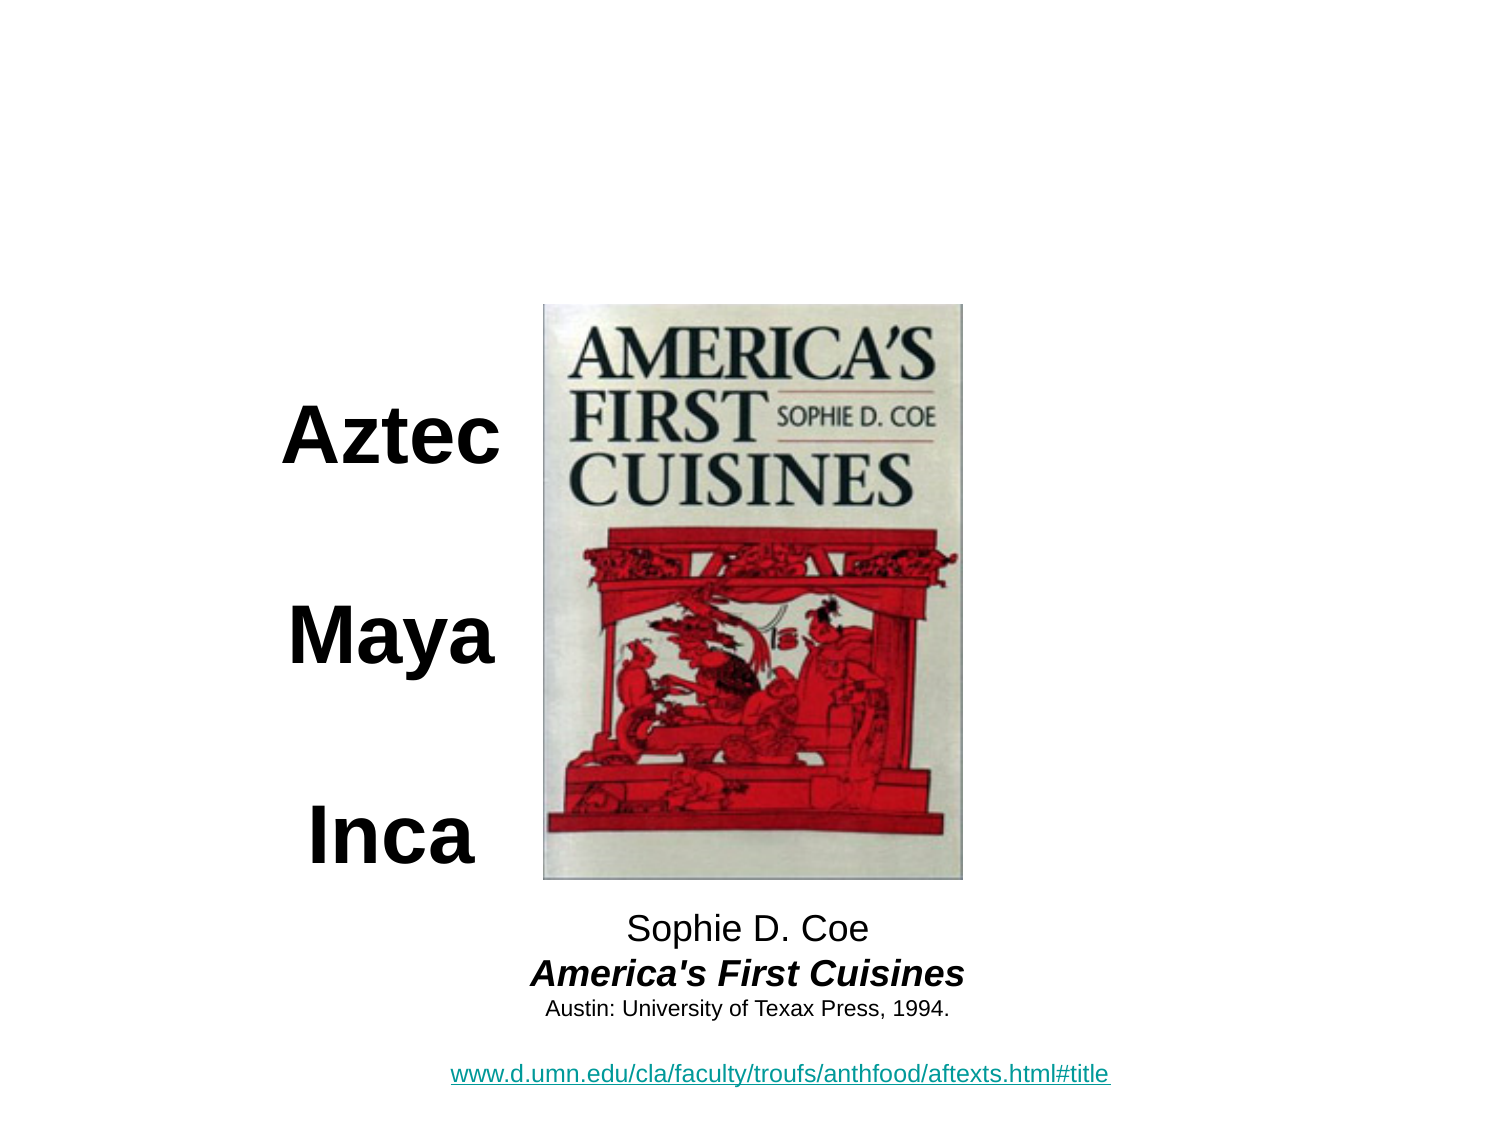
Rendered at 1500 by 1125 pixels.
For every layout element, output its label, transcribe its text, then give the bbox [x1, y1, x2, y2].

text_box Sophie D. Coe America's First Cuisines Austin: University of Texax Press, 1994. [515, 896, 981, 1029]
text_box Aztec Maya Inca [265, 272, 517, 888]
text_box www.d.umn.edu/cla/faculty/troufs/anthfood/aftexts.html#title [435, 1050, 1126, 1095]
picture [543, 303, 963, 880]
